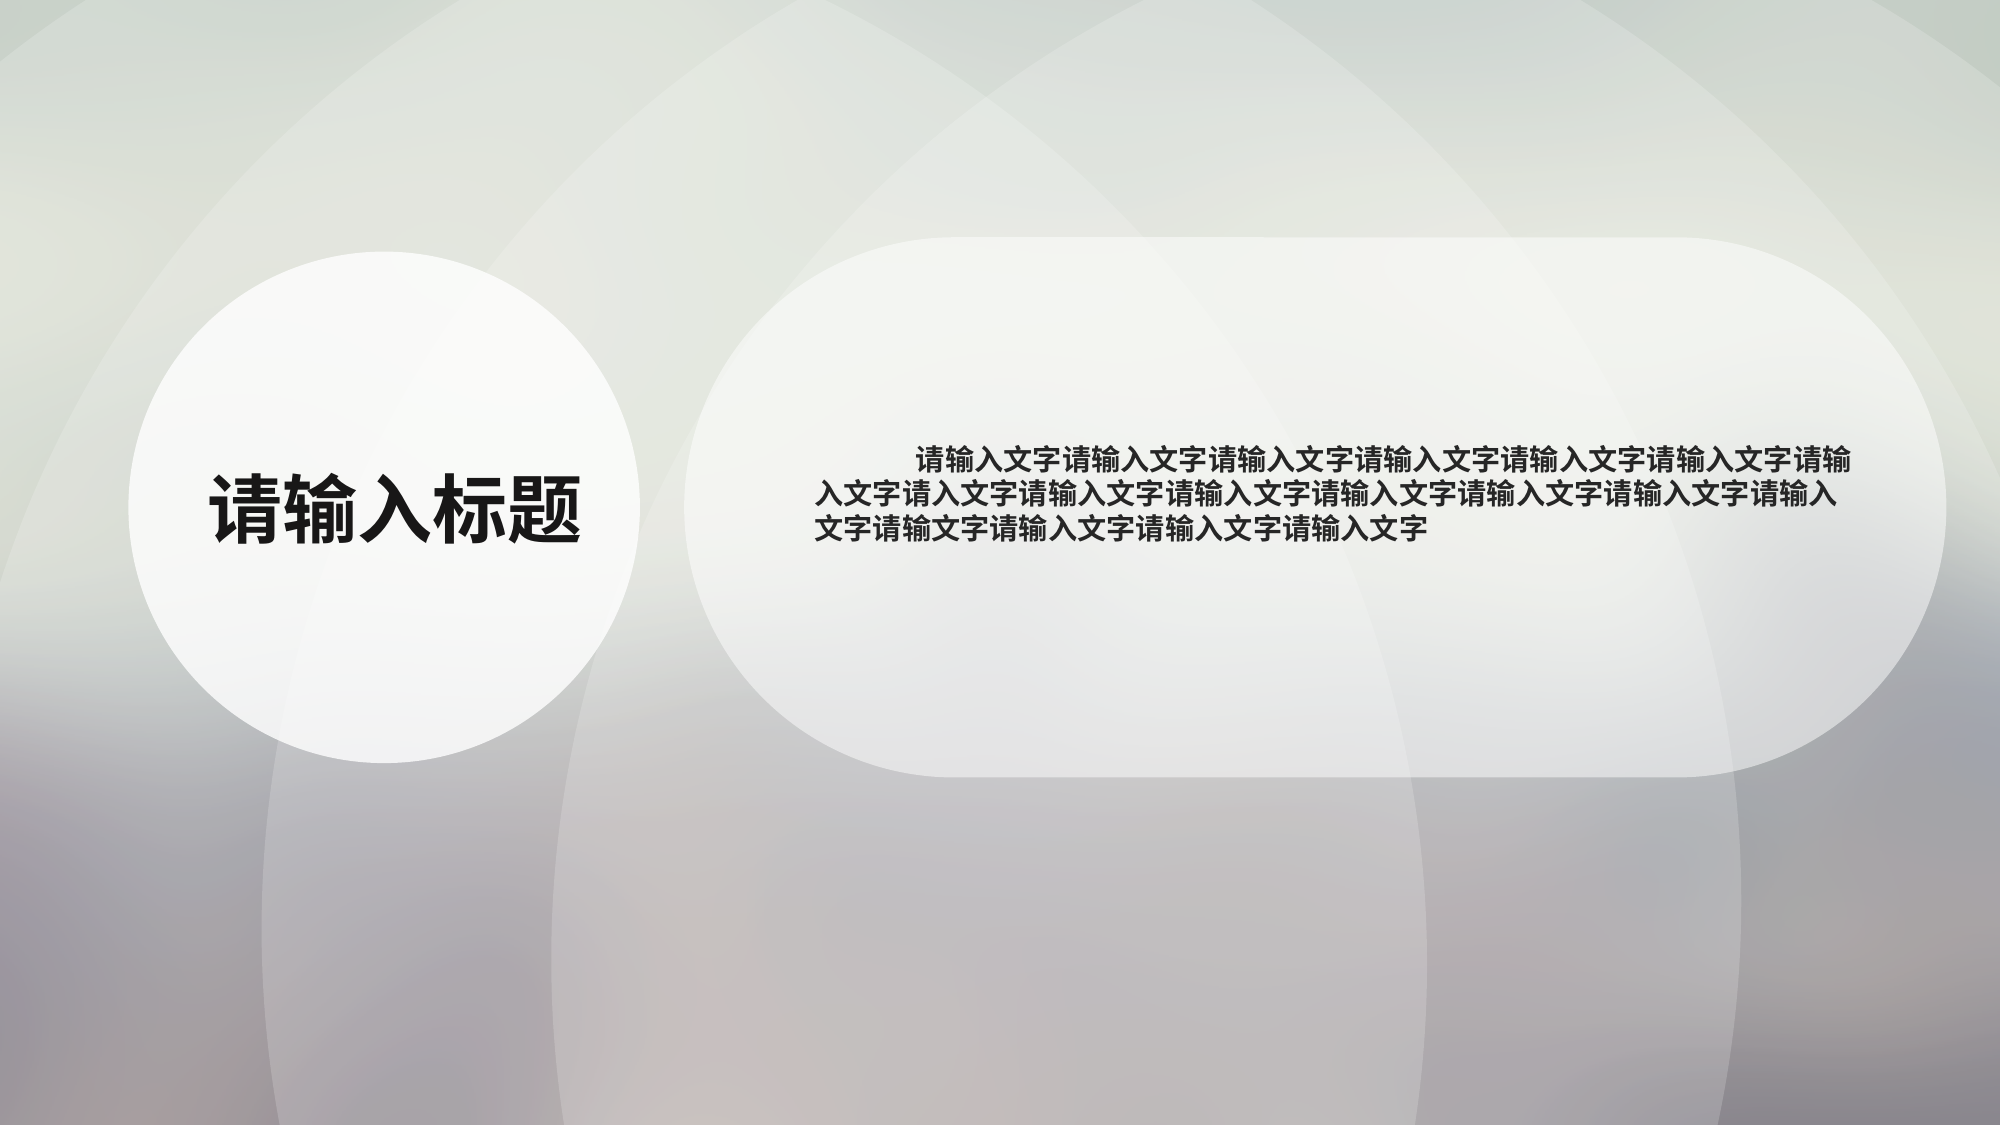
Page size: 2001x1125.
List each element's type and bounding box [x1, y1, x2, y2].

text_box [0, 0, 2000, 1125]
